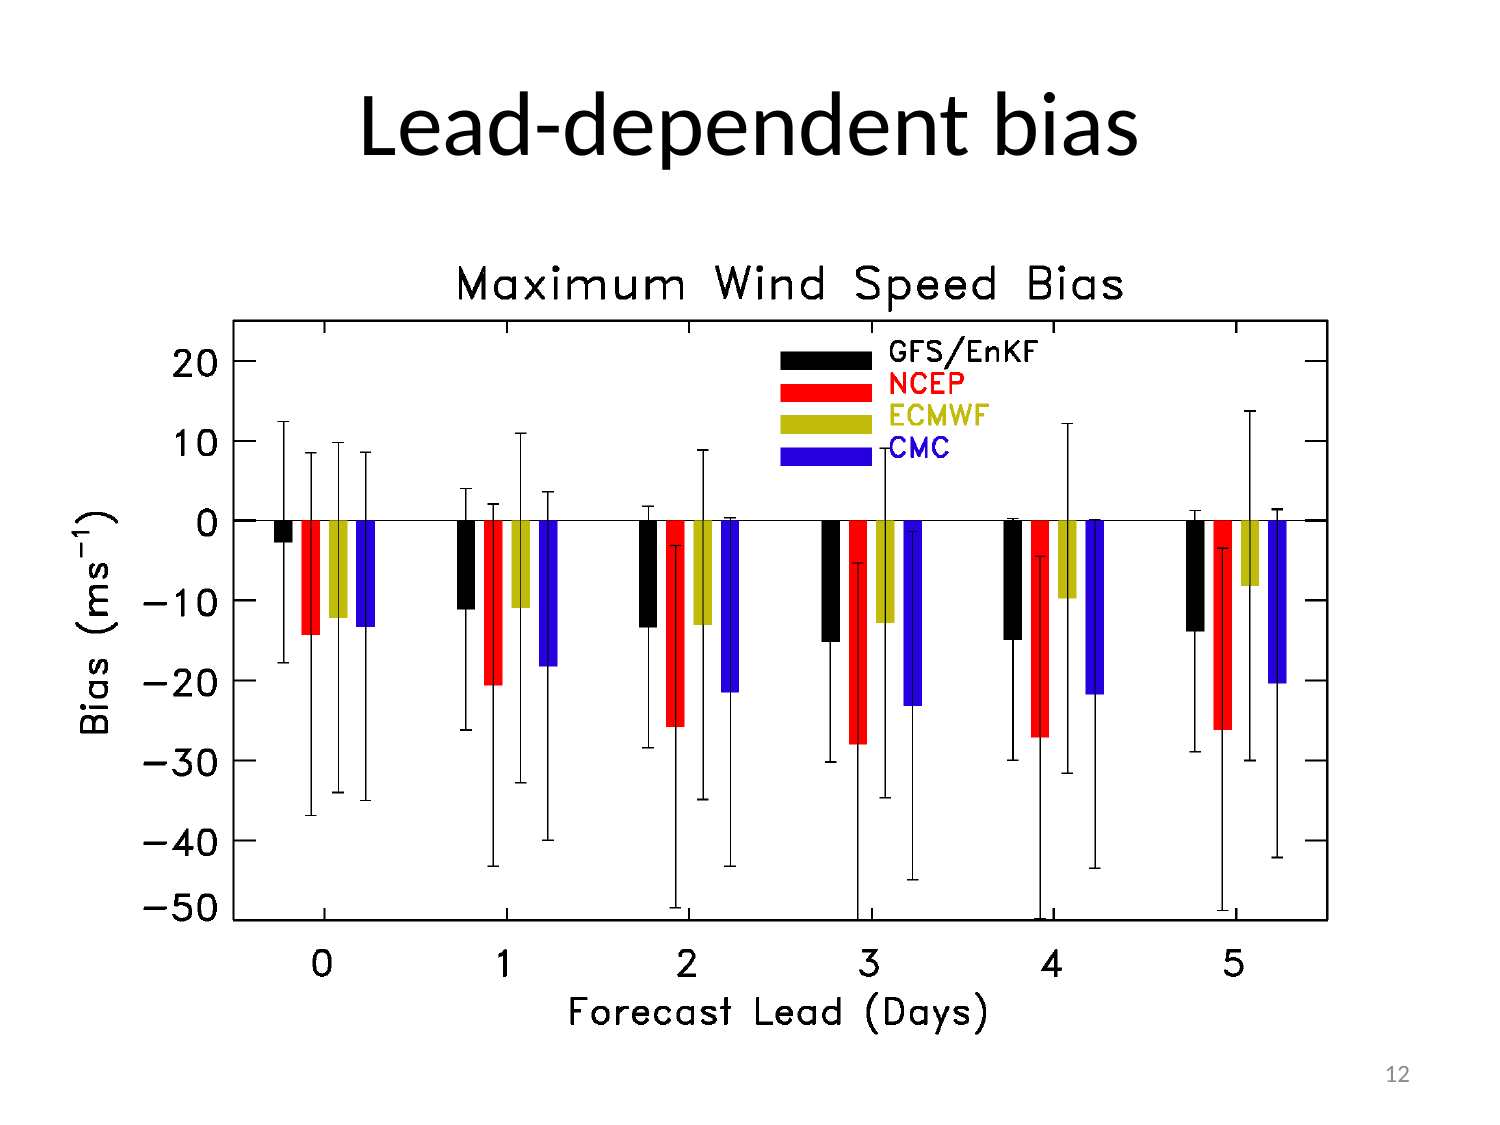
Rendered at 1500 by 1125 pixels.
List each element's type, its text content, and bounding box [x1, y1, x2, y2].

picture [32, 221, 1367, 1043]
title Lead-dependent bias [75, 45, 1425, 192]
slide_number 12 [1074, 1042, 1425, 1103]
